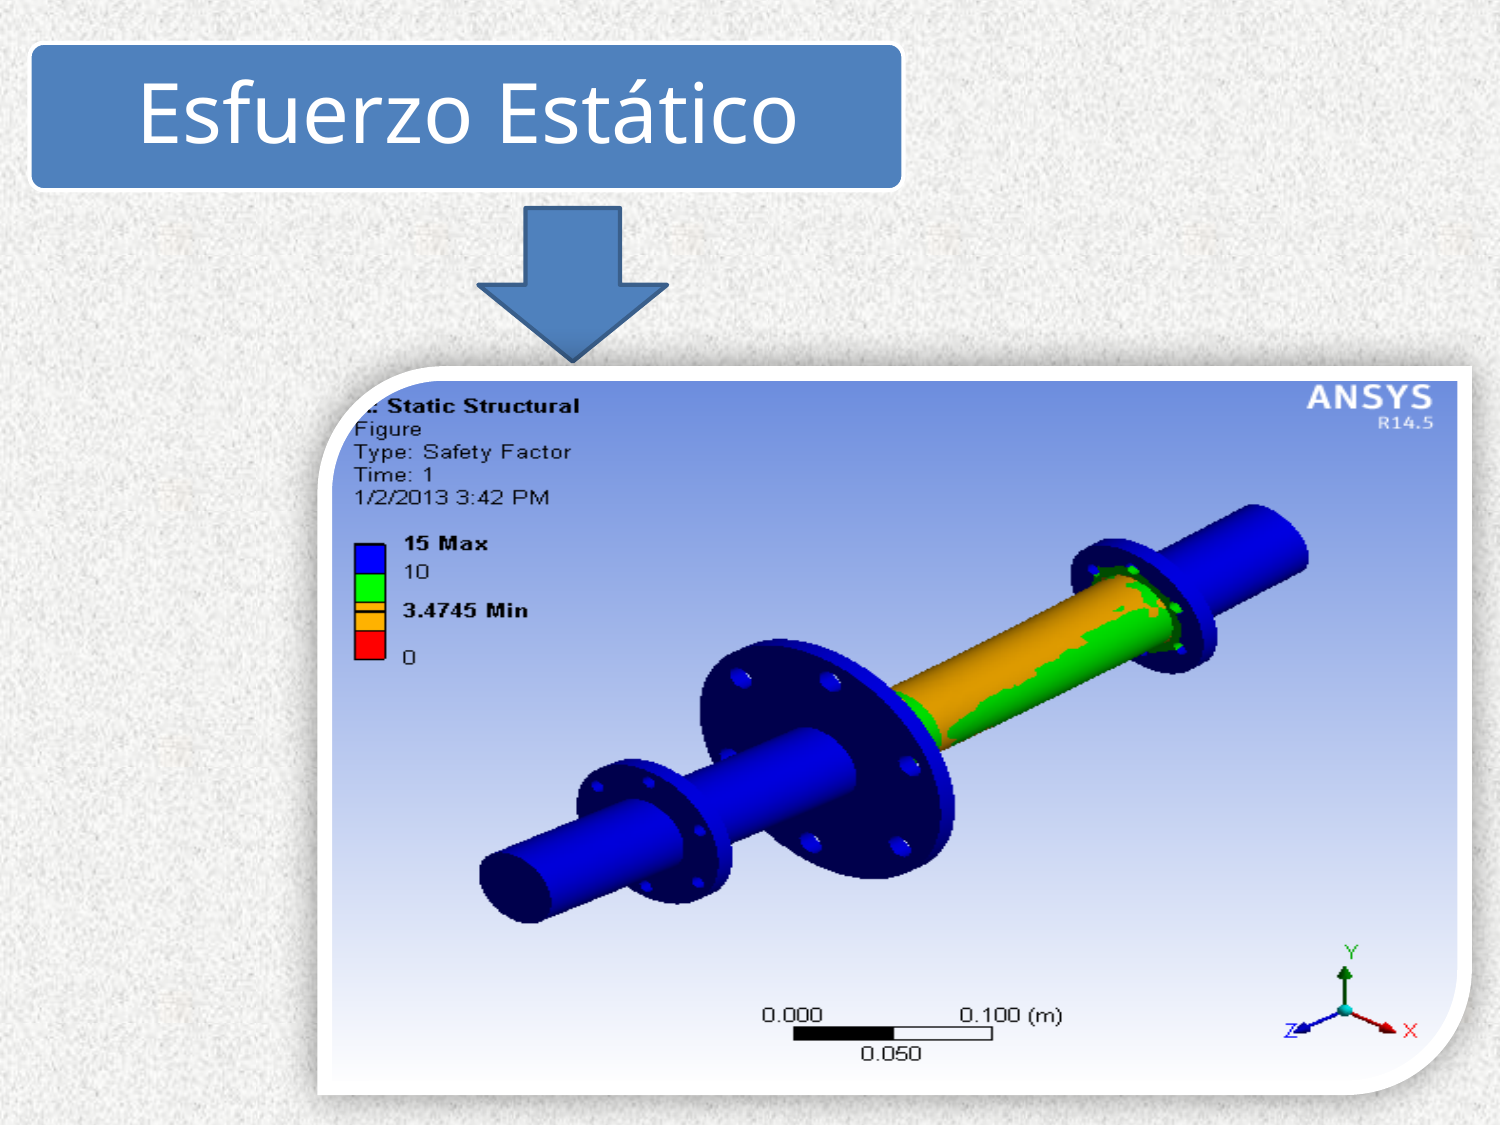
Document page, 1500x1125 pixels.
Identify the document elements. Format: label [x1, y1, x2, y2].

text_box [29, 42, 904, 339]
picture [324, 373, 1465, 1089]
